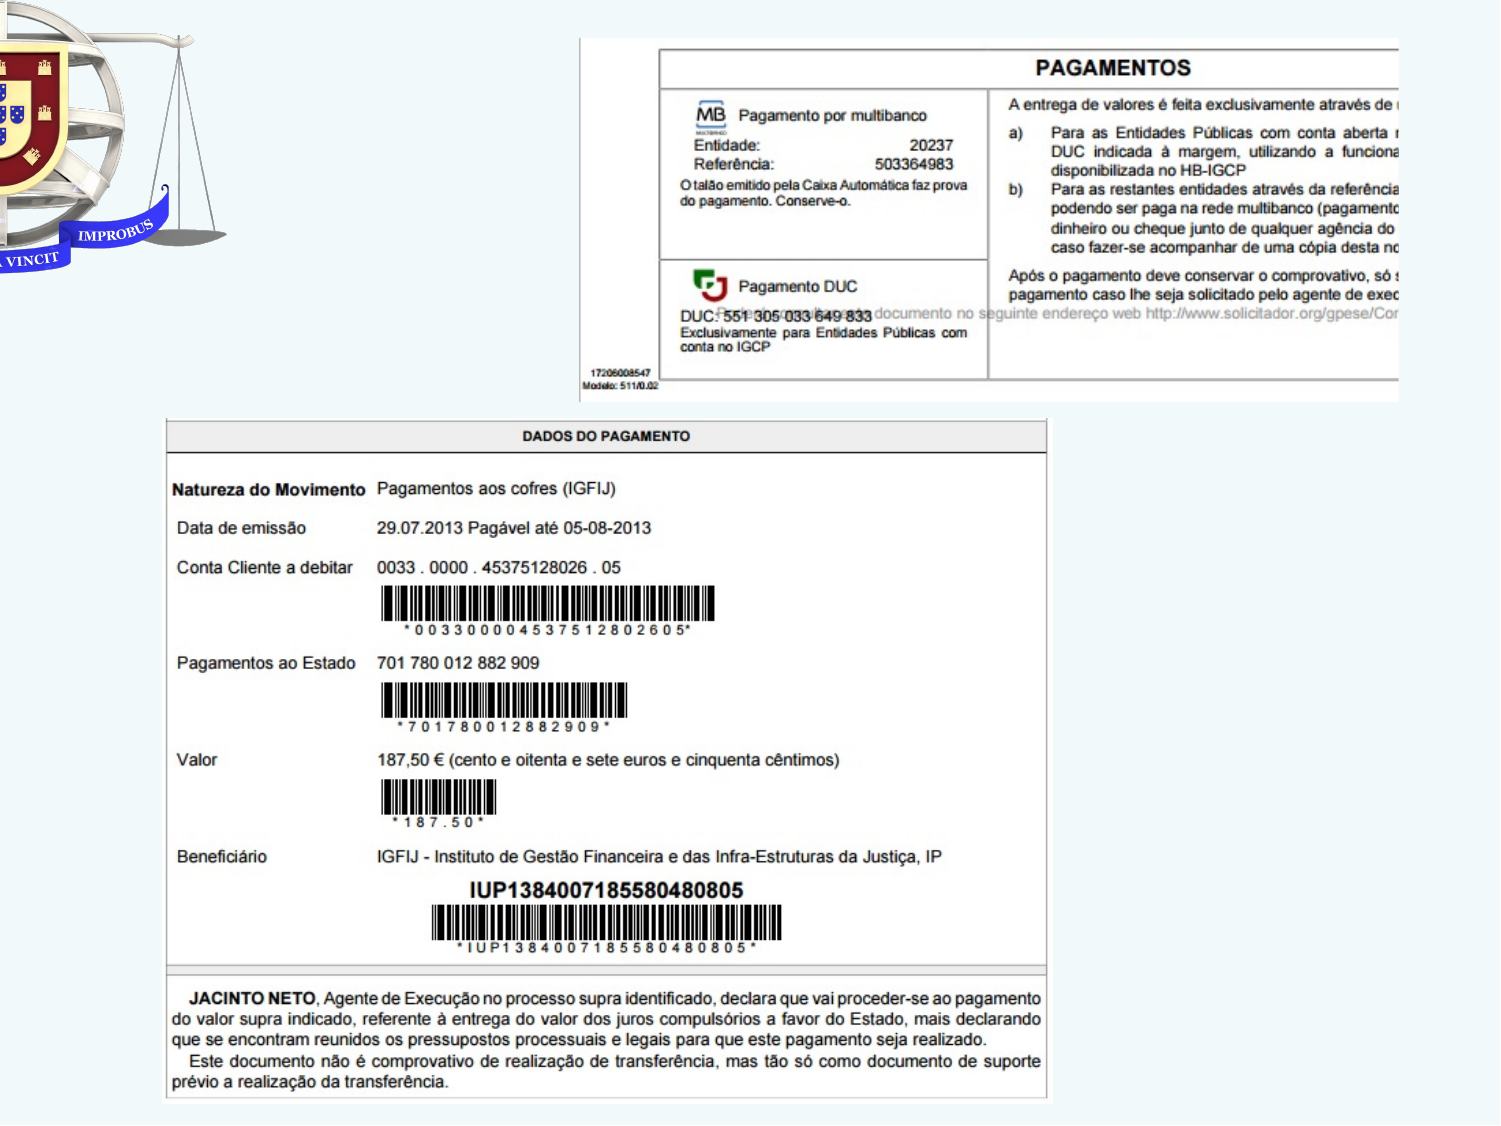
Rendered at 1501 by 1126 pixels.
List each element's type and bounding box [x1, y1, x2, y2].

picture [0, 0, 259, 322]
picture [162, 418, 1053, 1105]
picture [579, 38, 1399, 402]
text_box [278, 40, 1446, 1097]
